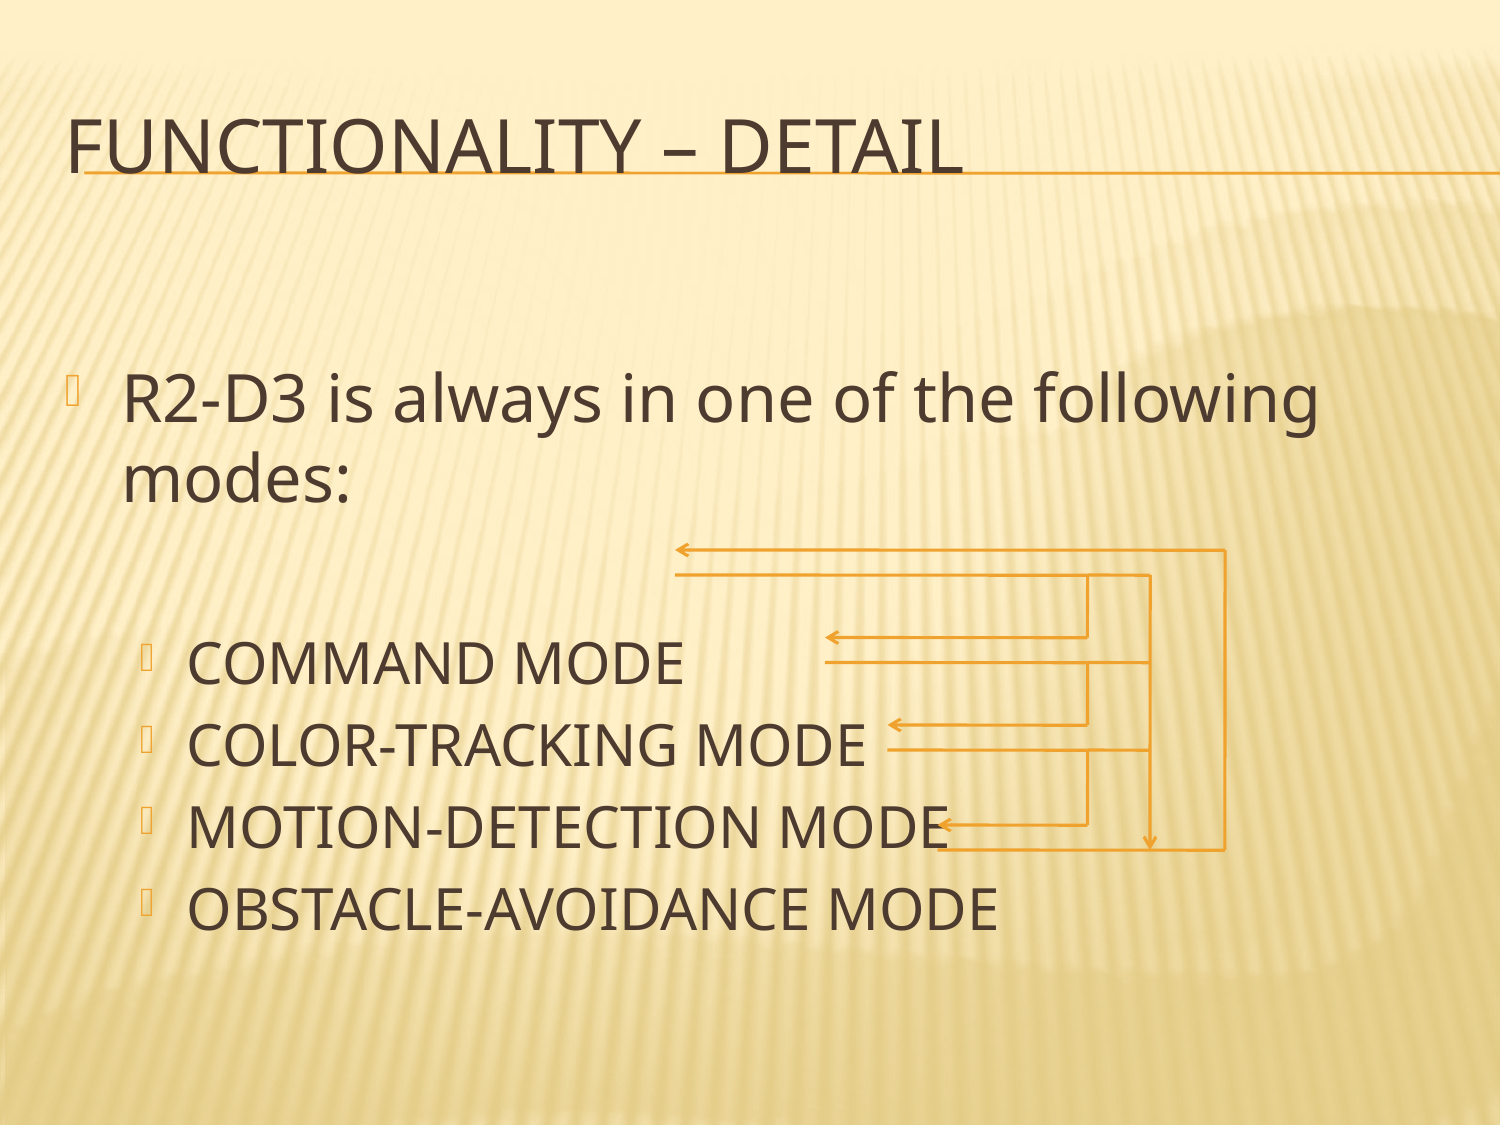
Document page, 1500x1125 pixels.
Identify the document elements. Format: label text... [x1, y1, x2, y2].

title FUNCTIonality – detail [50, 75, 1475, 213]
list R2-D3 is always in one of the following modes: COMMAND MODE COLOR-TRACKING MODE MOTION-DETECTION MODE OBSTACLE-AVOIDANCE MODE [50, 254, 1475, 998]
